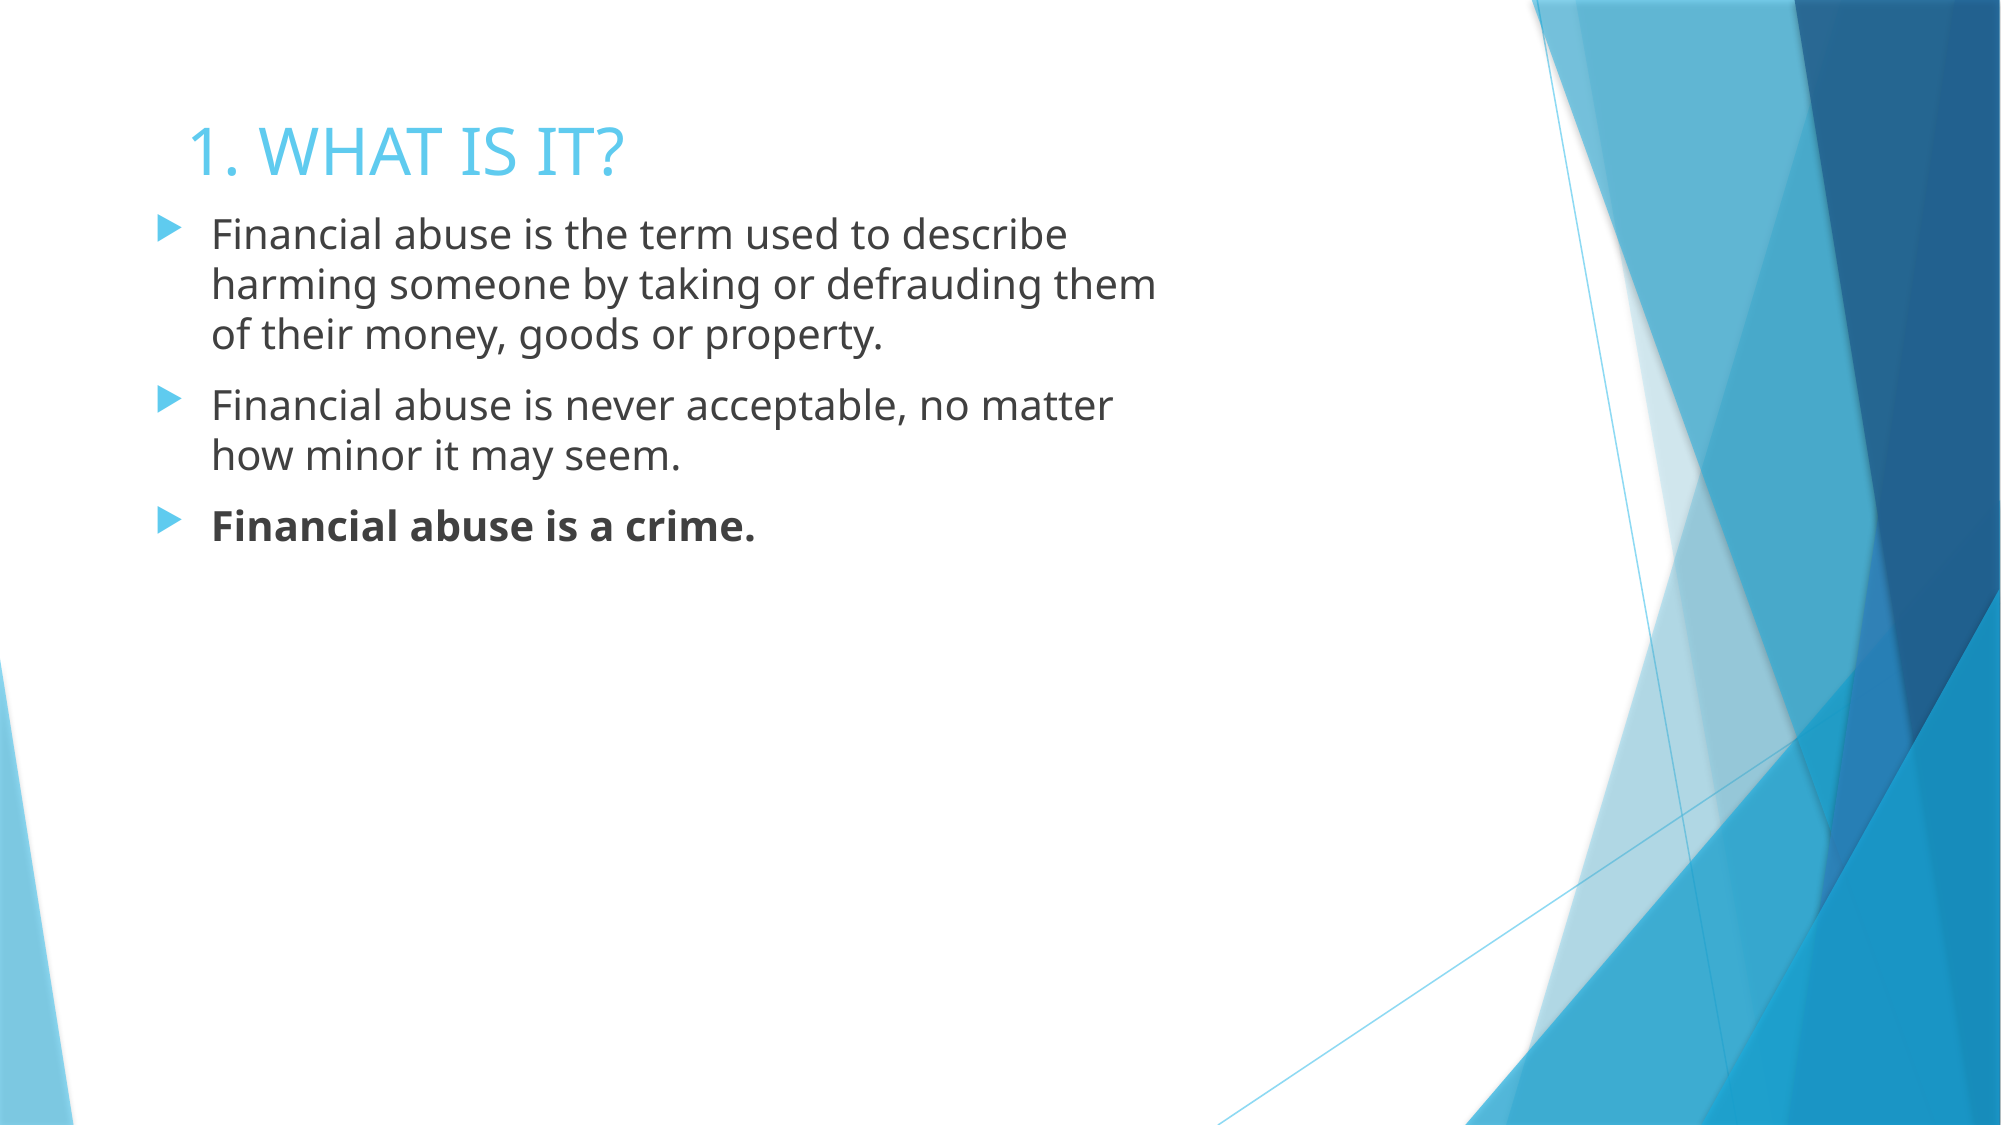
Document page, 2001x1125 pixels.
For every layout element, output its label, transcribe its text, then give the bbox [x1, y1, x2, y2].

title 1. WHAT IS IT? [171, 102, 1633, 197]
list Financial abuse is the term used to describe harming someone by taking or defrauding them of their money, goods or property. Financial abuse is never acceptable, no matter how minor it may seem. Financial abuse is a crime. [139, 200, 1221, 897]
